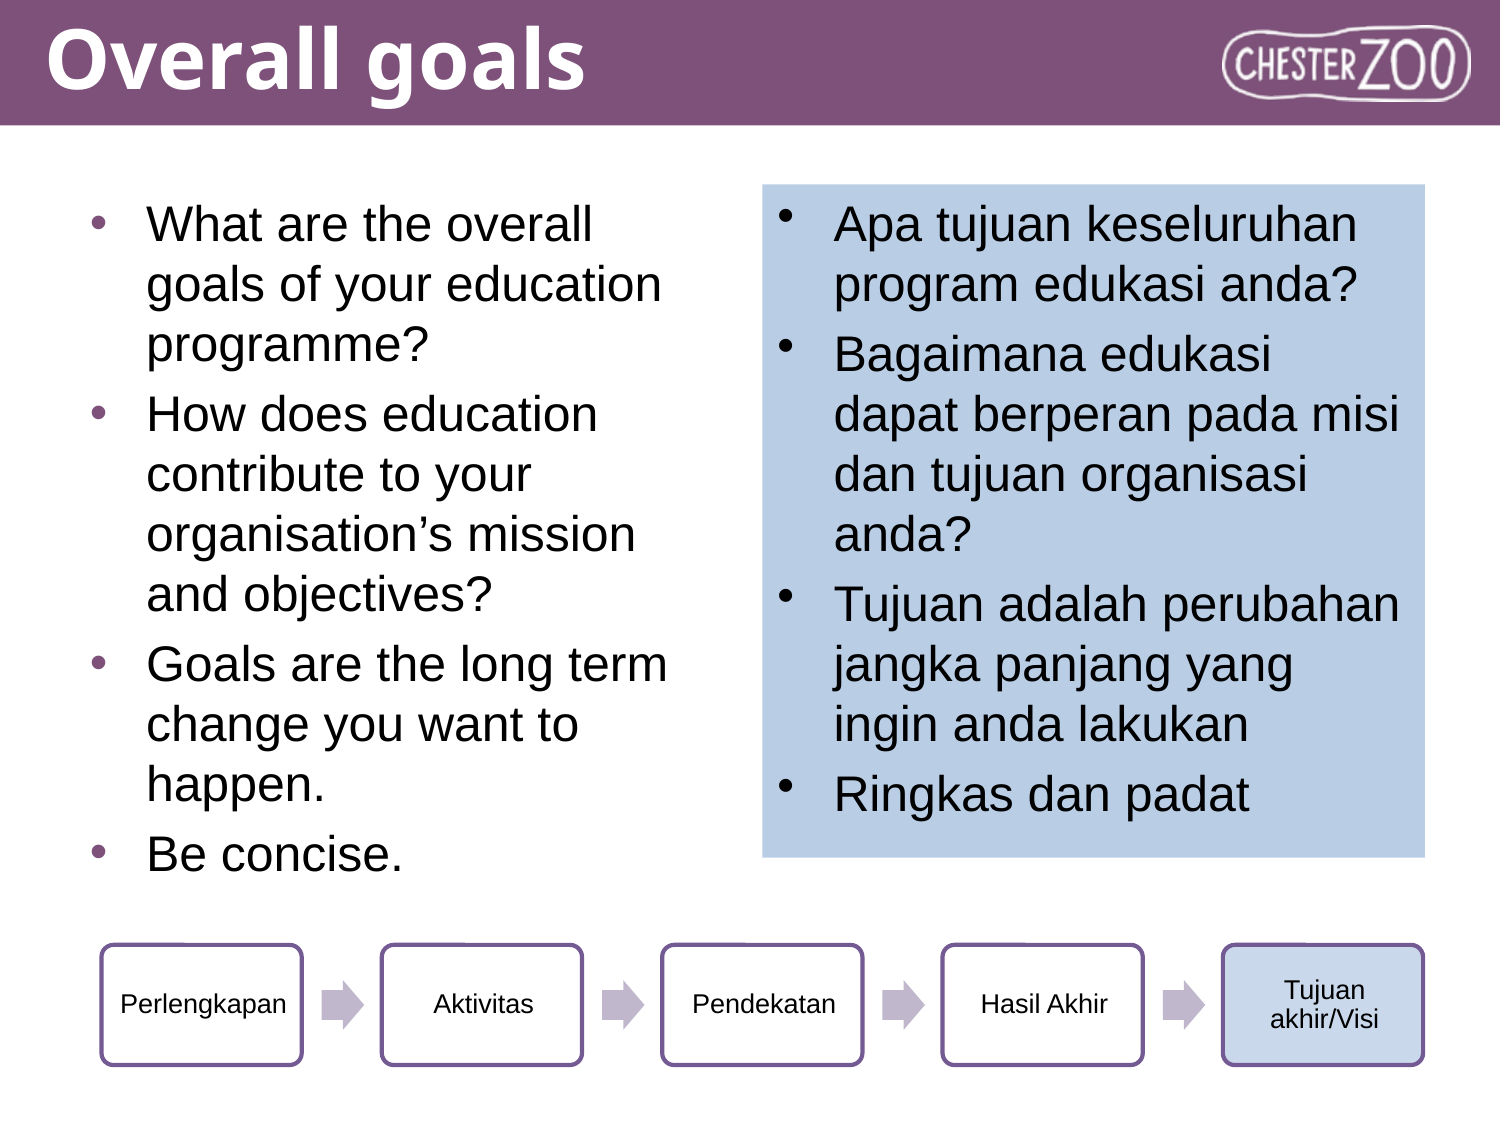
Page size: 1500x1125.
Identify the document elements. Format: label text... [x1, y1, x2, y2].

picture [1377, 25, 1471, 102]
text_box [100, 809, 1424, 1125]
title Overall goals [29, 0, 1377, 106]
text_box What are the overall goals of your education programme? How does education contribute to your organisation’s mission and objectives? Goals are the long term change you want to happen. Be concise. [74, 184, 738, 1005]
text_box Apa tujuan keseluruhan program edukasi anda? Bagaimana edukasi dapat berperan pada misi dan tujuan organisasi anda? Tujuan adalah perubahan jangka panjang yang ingin anda lakukan Ringkas dan padat [762, 184, 1425, 809]
